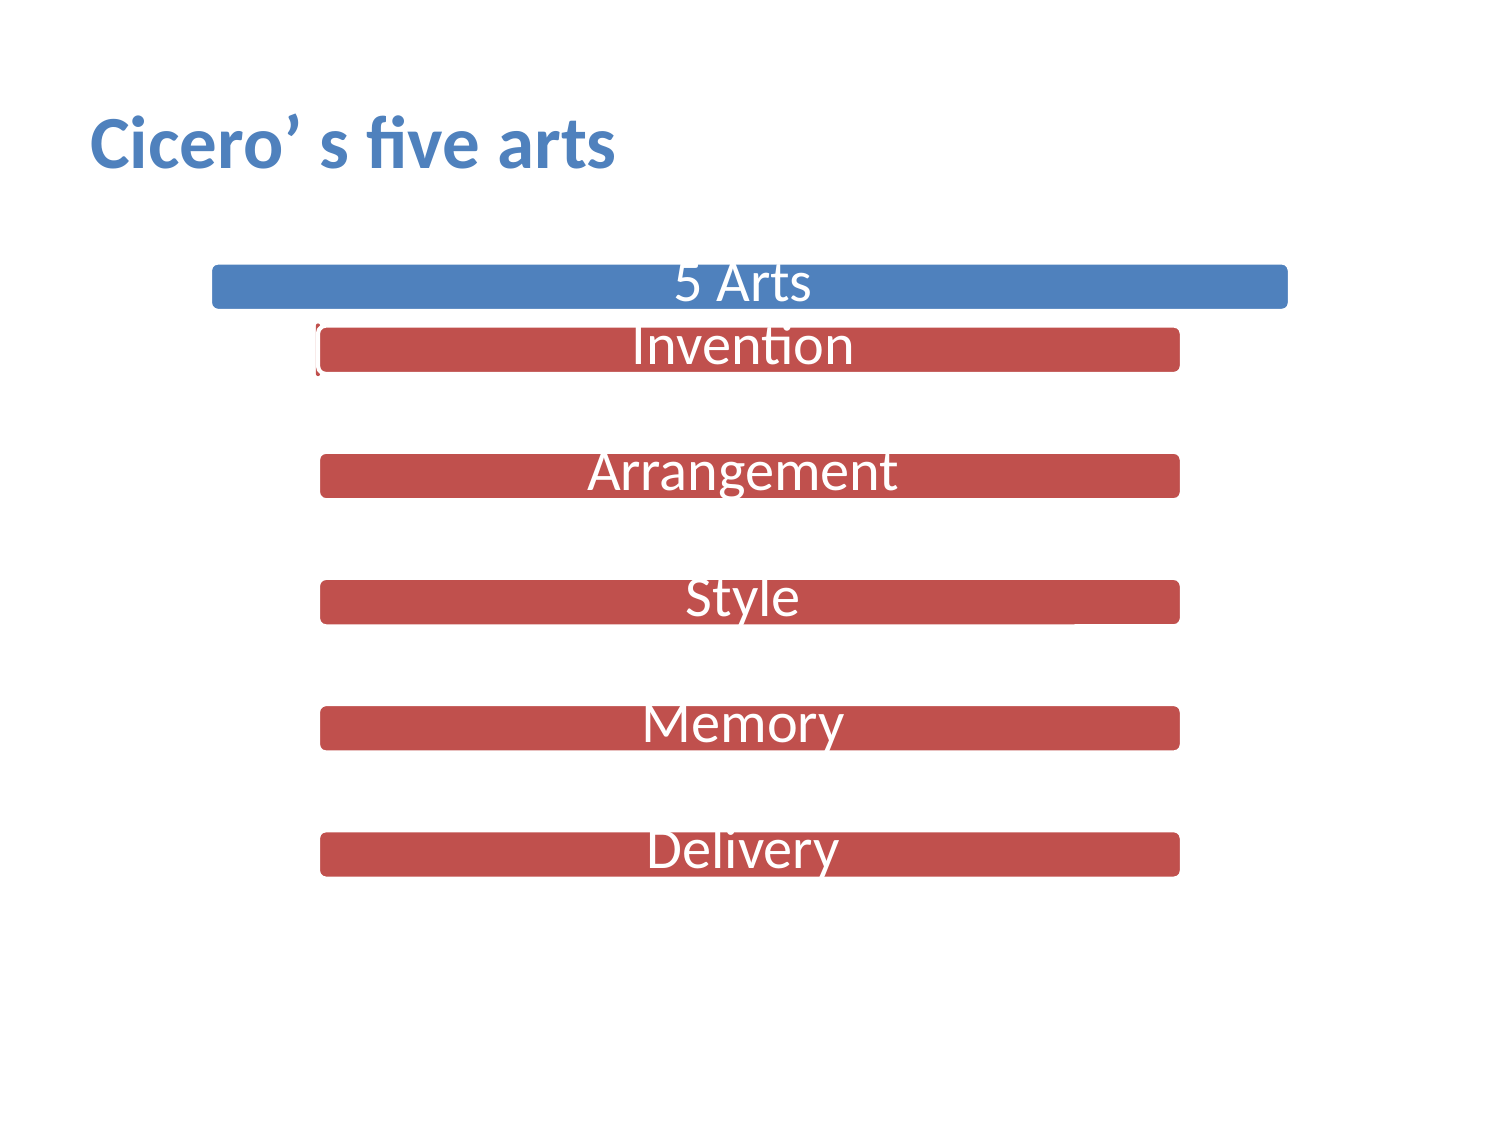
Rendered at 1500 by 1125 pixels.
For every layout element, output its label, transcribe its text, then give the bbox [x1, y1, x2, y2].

title Cicero’ s five arts [75, 45, 1425, 233]
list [74, 262, 1426, 1006]
